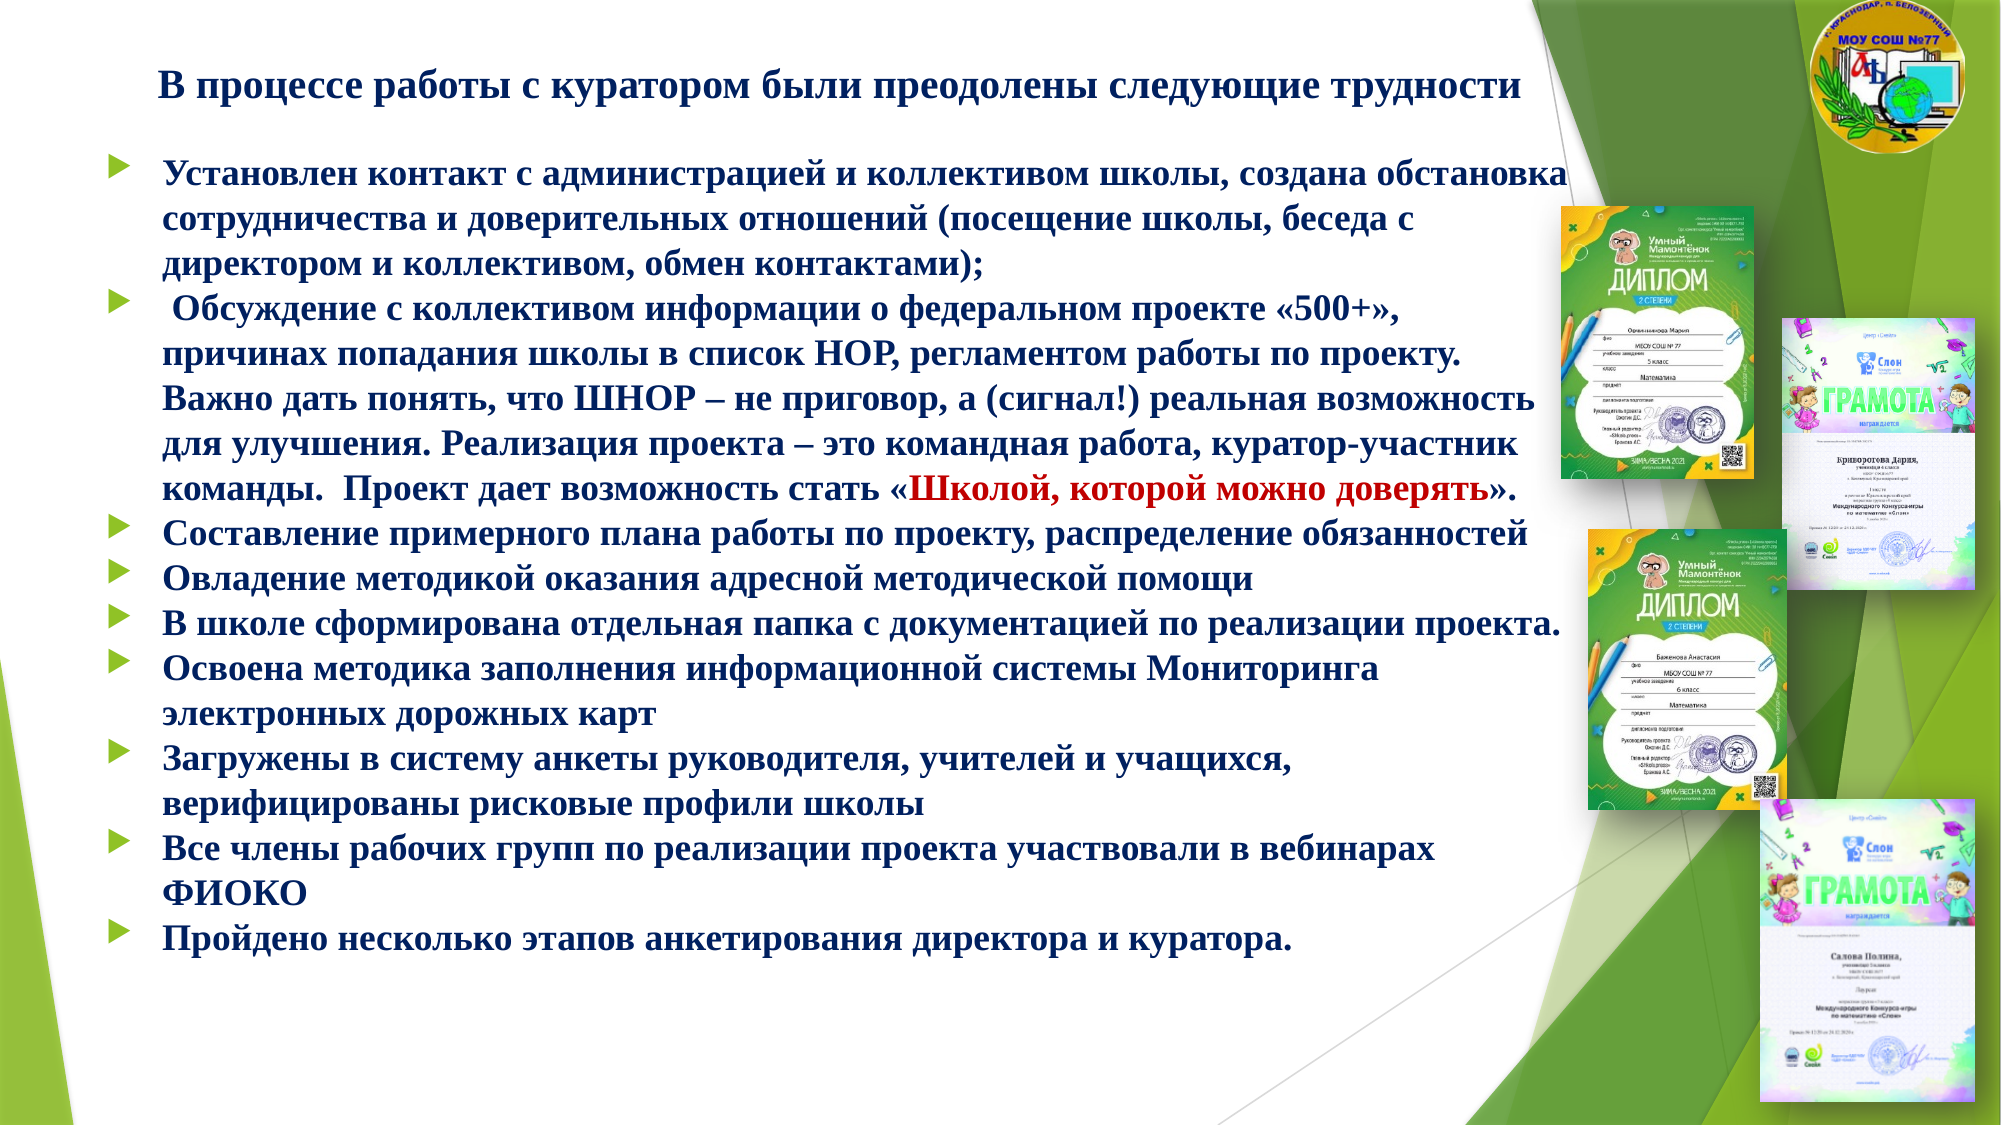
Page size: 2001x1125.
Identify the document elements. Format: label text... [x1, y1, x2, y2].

text_box [913, 318, 1780, 1013]
list В процессе работы с куратором были преодолены следующие трудности Установлен контакт с администрацией и коллективом школы, создана обстановка сотрудничества и доверительных отношений (посещение школы, беседа с директором и коллективом, обмен контактами); Обсуждение с коллективом информации о федеральном проекте «500+», причинах попадания школы в список НОР, регламентом работы по проекту. Важно дать понять, что ШНОР – не приговор, а (сигнал!) реальная возможность для улучшения. Реализация проекта – это командная работа, куратор-участник команды. Проект дает возможность стать «Школой, которой можно доверять». Составление примерного плана работы по проекту, распределение обязанностей Овладение методикой оказания адресной методической помощи В школе сформирована отдельная папка с документацией по реализации проекта. Освоена методика заполнения информационной системы Мониторинга электронных дорожных карт Загружены в систему анкеты руководителя, учителей и учащихся, верифицированы рисковые профили школы Все члены рабочих групп по реализации проекта участвовали в вебинарах ФИОКО Пройдено несколько этапов анкетирования директора и куратора. [90, 48, 1589, 1125]
picture [1588, 318, 1976, 1102]
picture [1810, 0, 1965, 155]
picture [1560, 206, 1754, 480]
text_box [1791, 599, 1910, 798]
